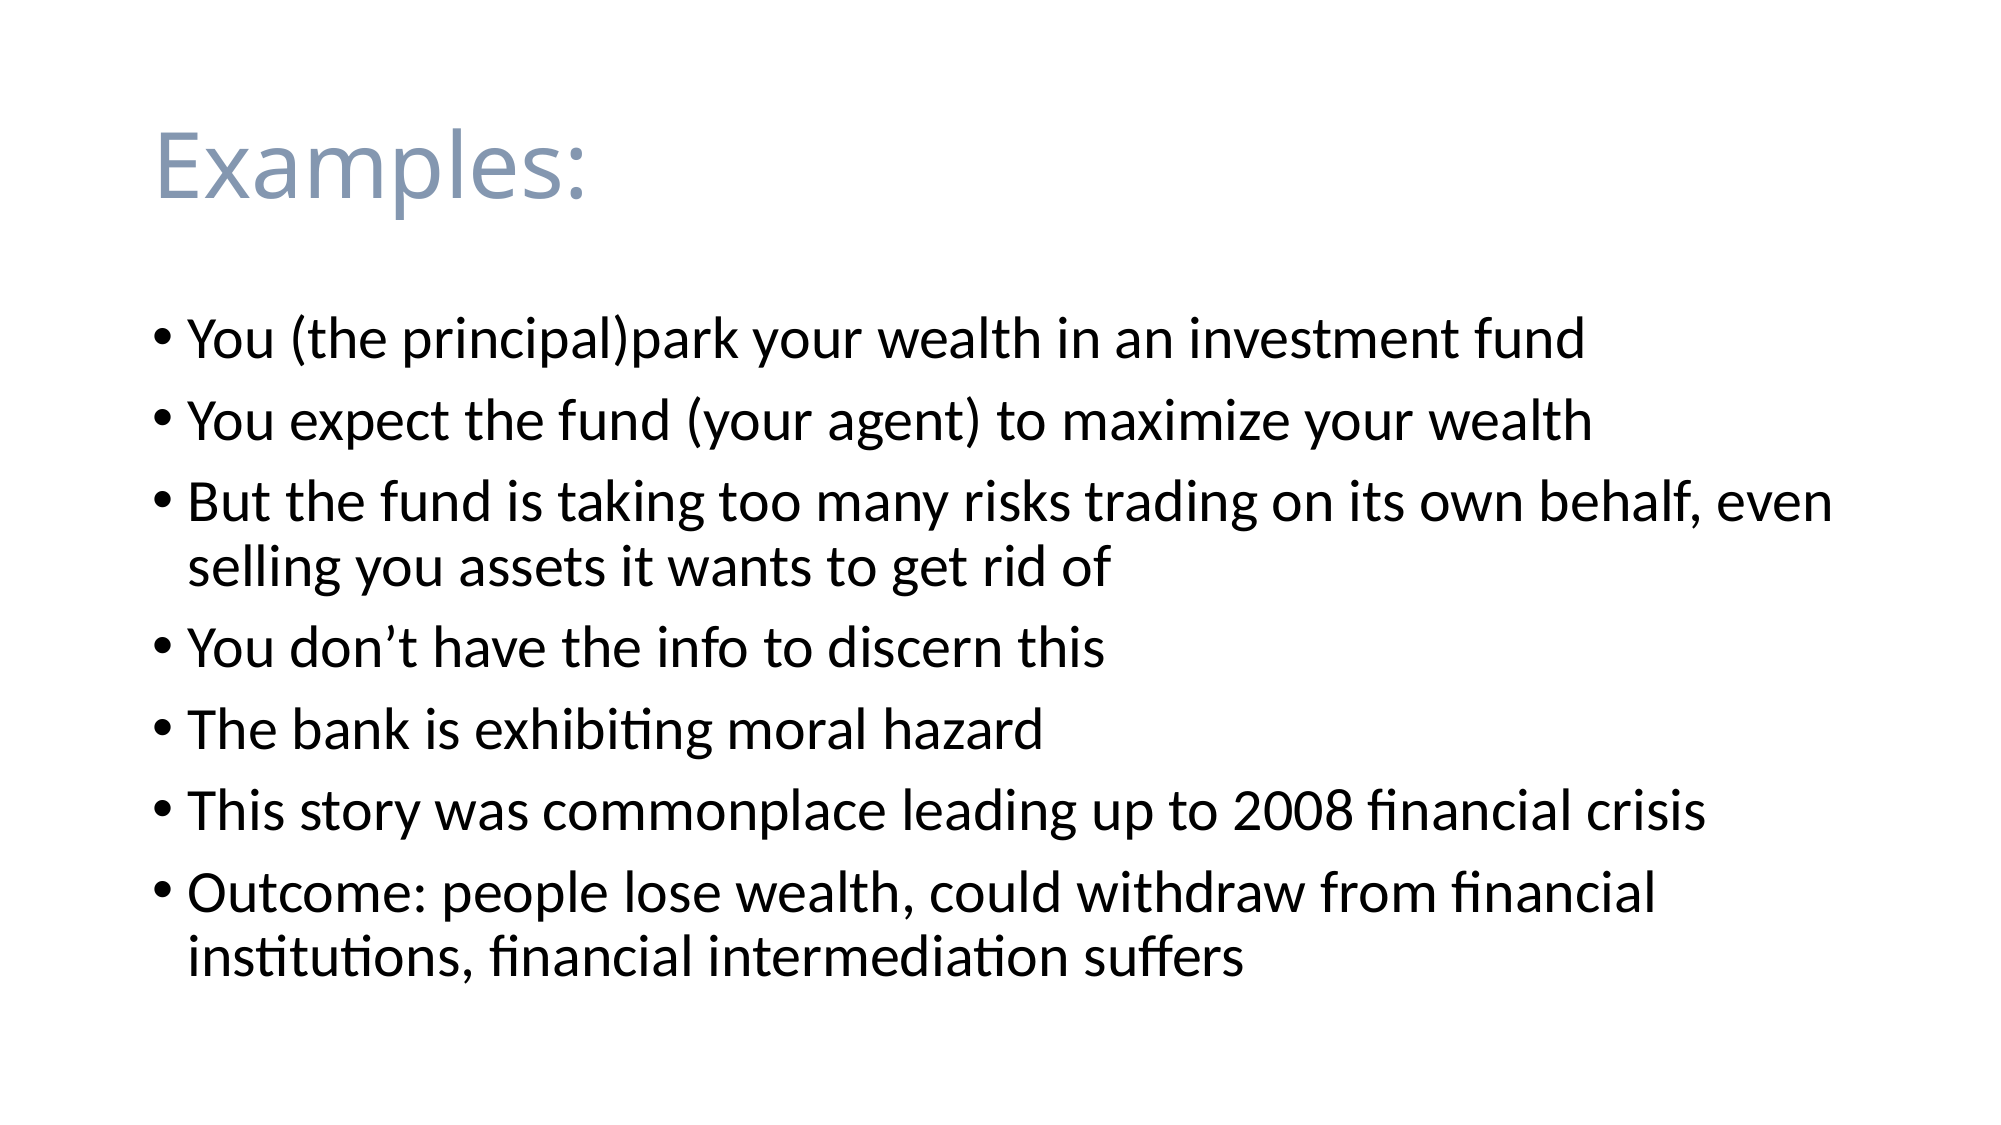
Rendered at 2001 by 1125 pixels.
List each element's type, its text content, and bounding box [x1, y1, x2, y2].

list You (the principal)park your wealth in an investment fund You expect the fund (your agent) to maximize your wealth But the fund is taking too many risks trading on its own behalf, even selling you assets it wants to get rid of You don’t have the info to discern this The bank is exhibiting moral hazard This story was commonplace leading up to 2008 financial crisis Outcome: people lose wealth, could withdraw from financial institutions, financial intermediation suffers [137, 299, 1863, 1014]
title Examples: [137, 59, 1863, 278]
